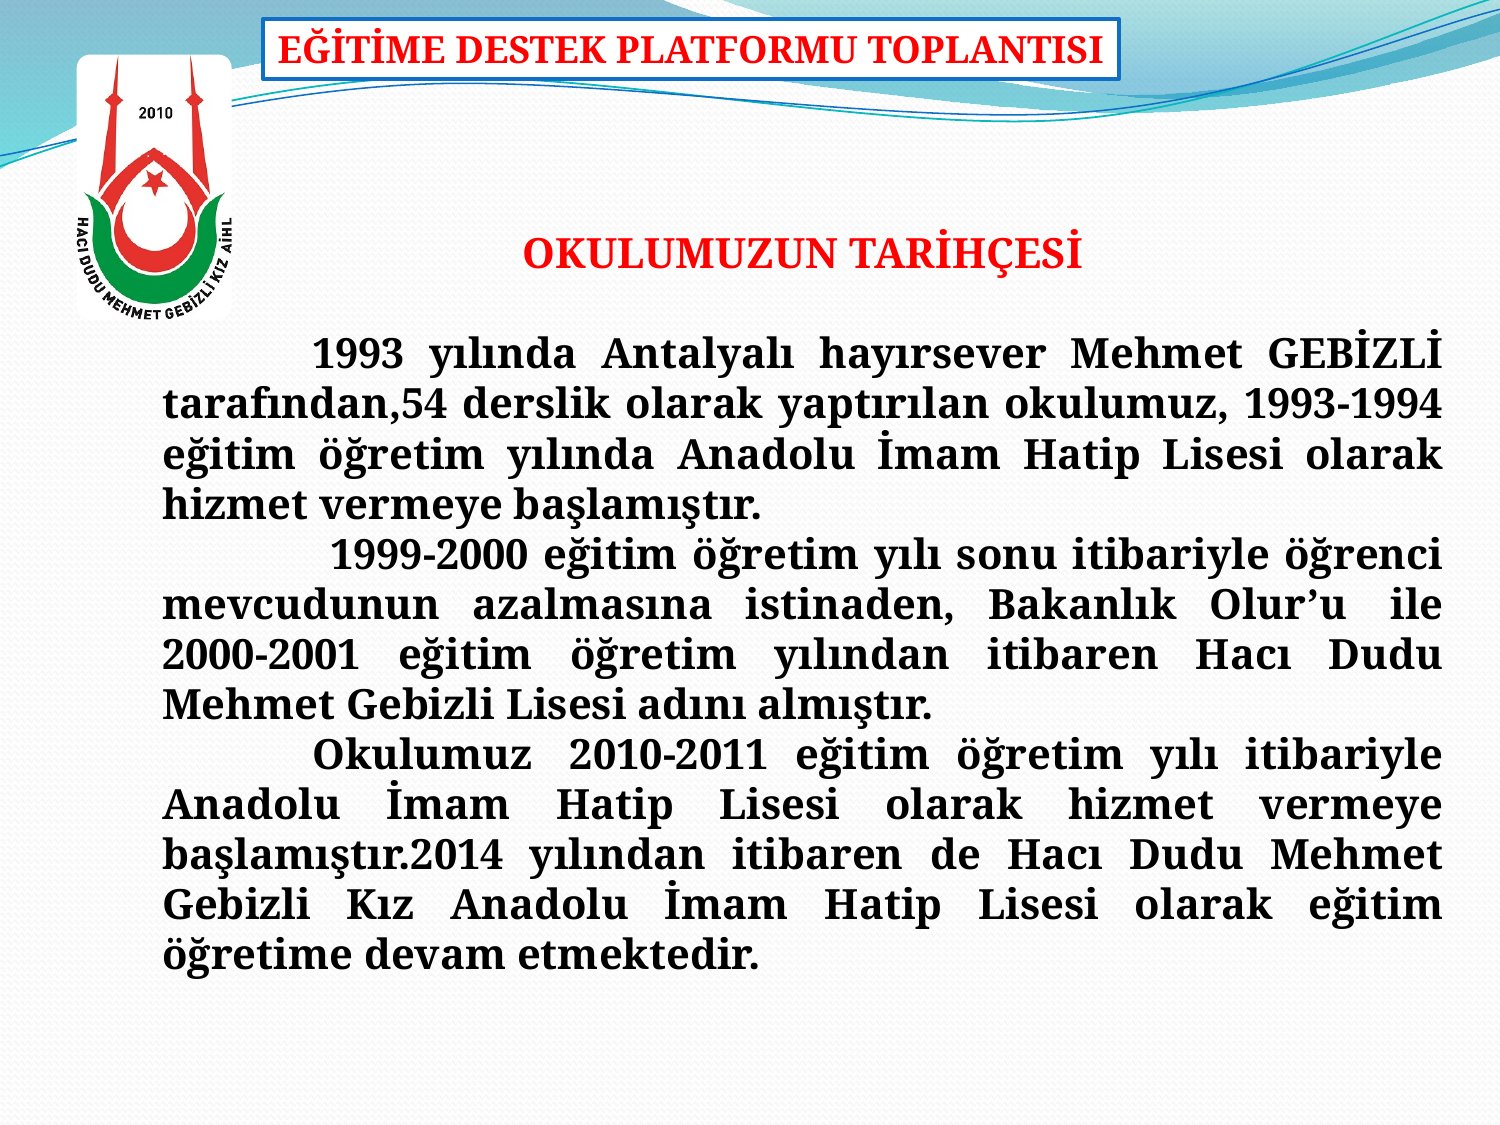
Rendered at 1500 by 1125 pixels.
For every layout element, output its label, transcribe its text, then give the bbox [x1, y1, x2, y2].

text_box EĞİTİME DESTEK PLATFORMU TOPLANTISI [261, 17, 1121, 81]
picture [76, 54, 232, 320]
text_box OKULUMUZUN TARİHÇESİ 1993 yılında Antalyalı hayırsever Mehmet GEBİZLİ tarafından,54 derslik olarak yaptırılan okulumuz, 1993-1994 eğitim öğretim yılında Anadolu İmam Hatip Lisesi olarak hizmet vermeye başlamıştır. 1999-2000 eğitim öğretim yılı sonu itibariyle öğrenci mevcudunun azalmasına istinaden, Bakanlık Olur’u ile 2000-2001 eğitim öğretim yılından itibaren Hacı Dudu Mehmet Gebizli Lisesi adını almıştır. Okulumuz 2010-2011 eğitim öğretim yılı itibariyle Anadolu İmam Hatip Lisesi olarak hizmet vermeye başlamıştır.2014 yılından itibaren de Hacı Dudu Mehmet Gebizli Kız Anadolu İmam Hatip Lisesi olarak eğitim öğretime devam etmektedir. [147, 219, 1459, 985]
